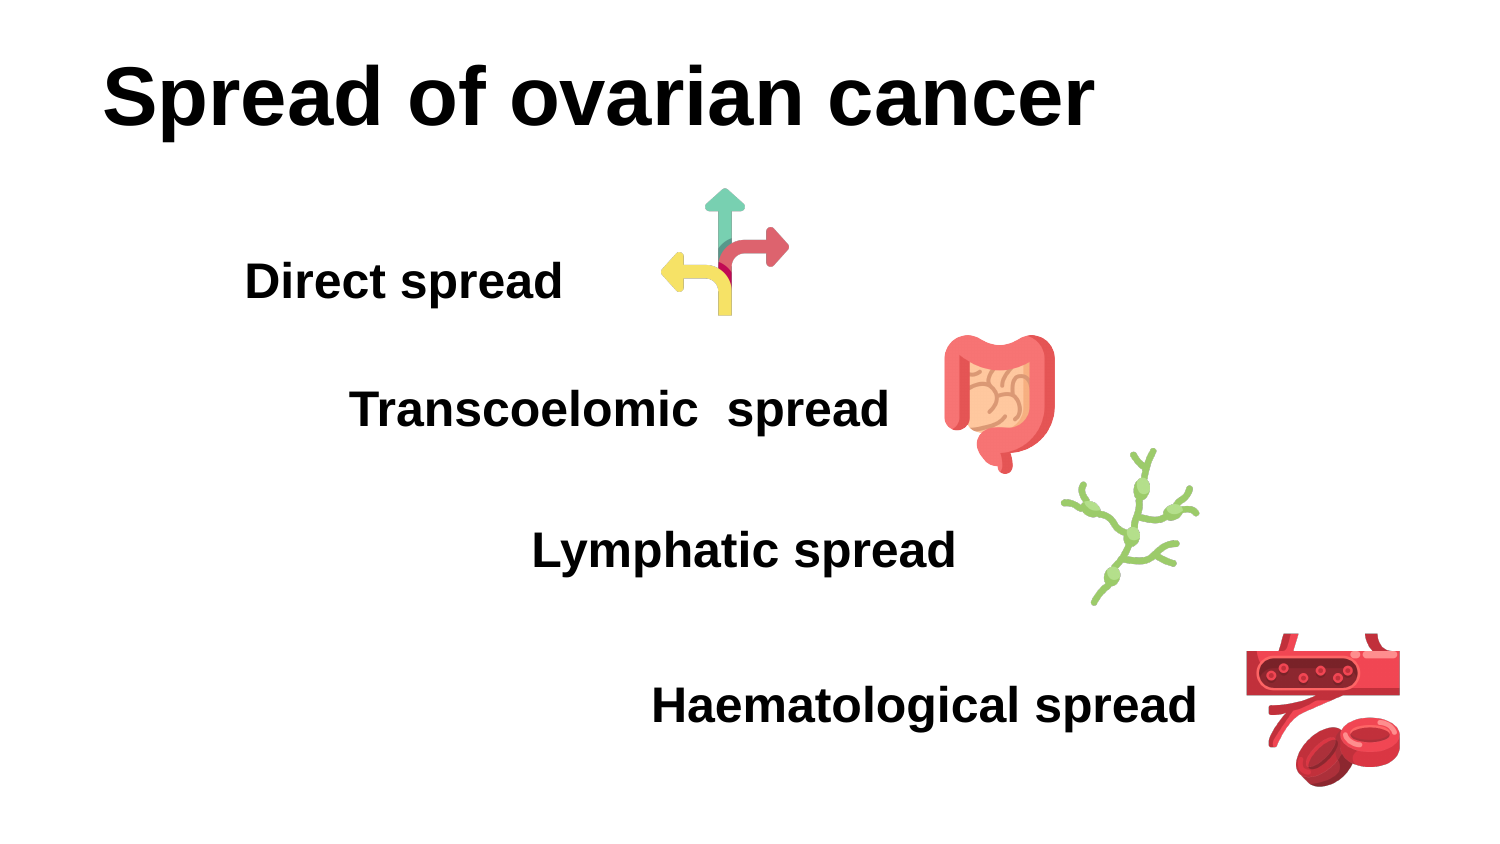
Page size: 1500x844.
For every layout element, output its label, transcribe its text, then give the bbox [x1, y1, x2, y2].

title Spread of ovarian cancer [87, 21, 1438, 163]
subtitle Transcoelomic spread [333, 346, 930, 467]
subtitle Direct spread [229, 218, 890, 338]
picture [1244, 631, 1402, 789]
picture [930, 335, 1209, 606]
text_box Haematological spread [636, 664, 1244, 740]
picture [661, 188, 789, 316]
subtitle Lymphatic spread [515, 487, 1209, 607]
